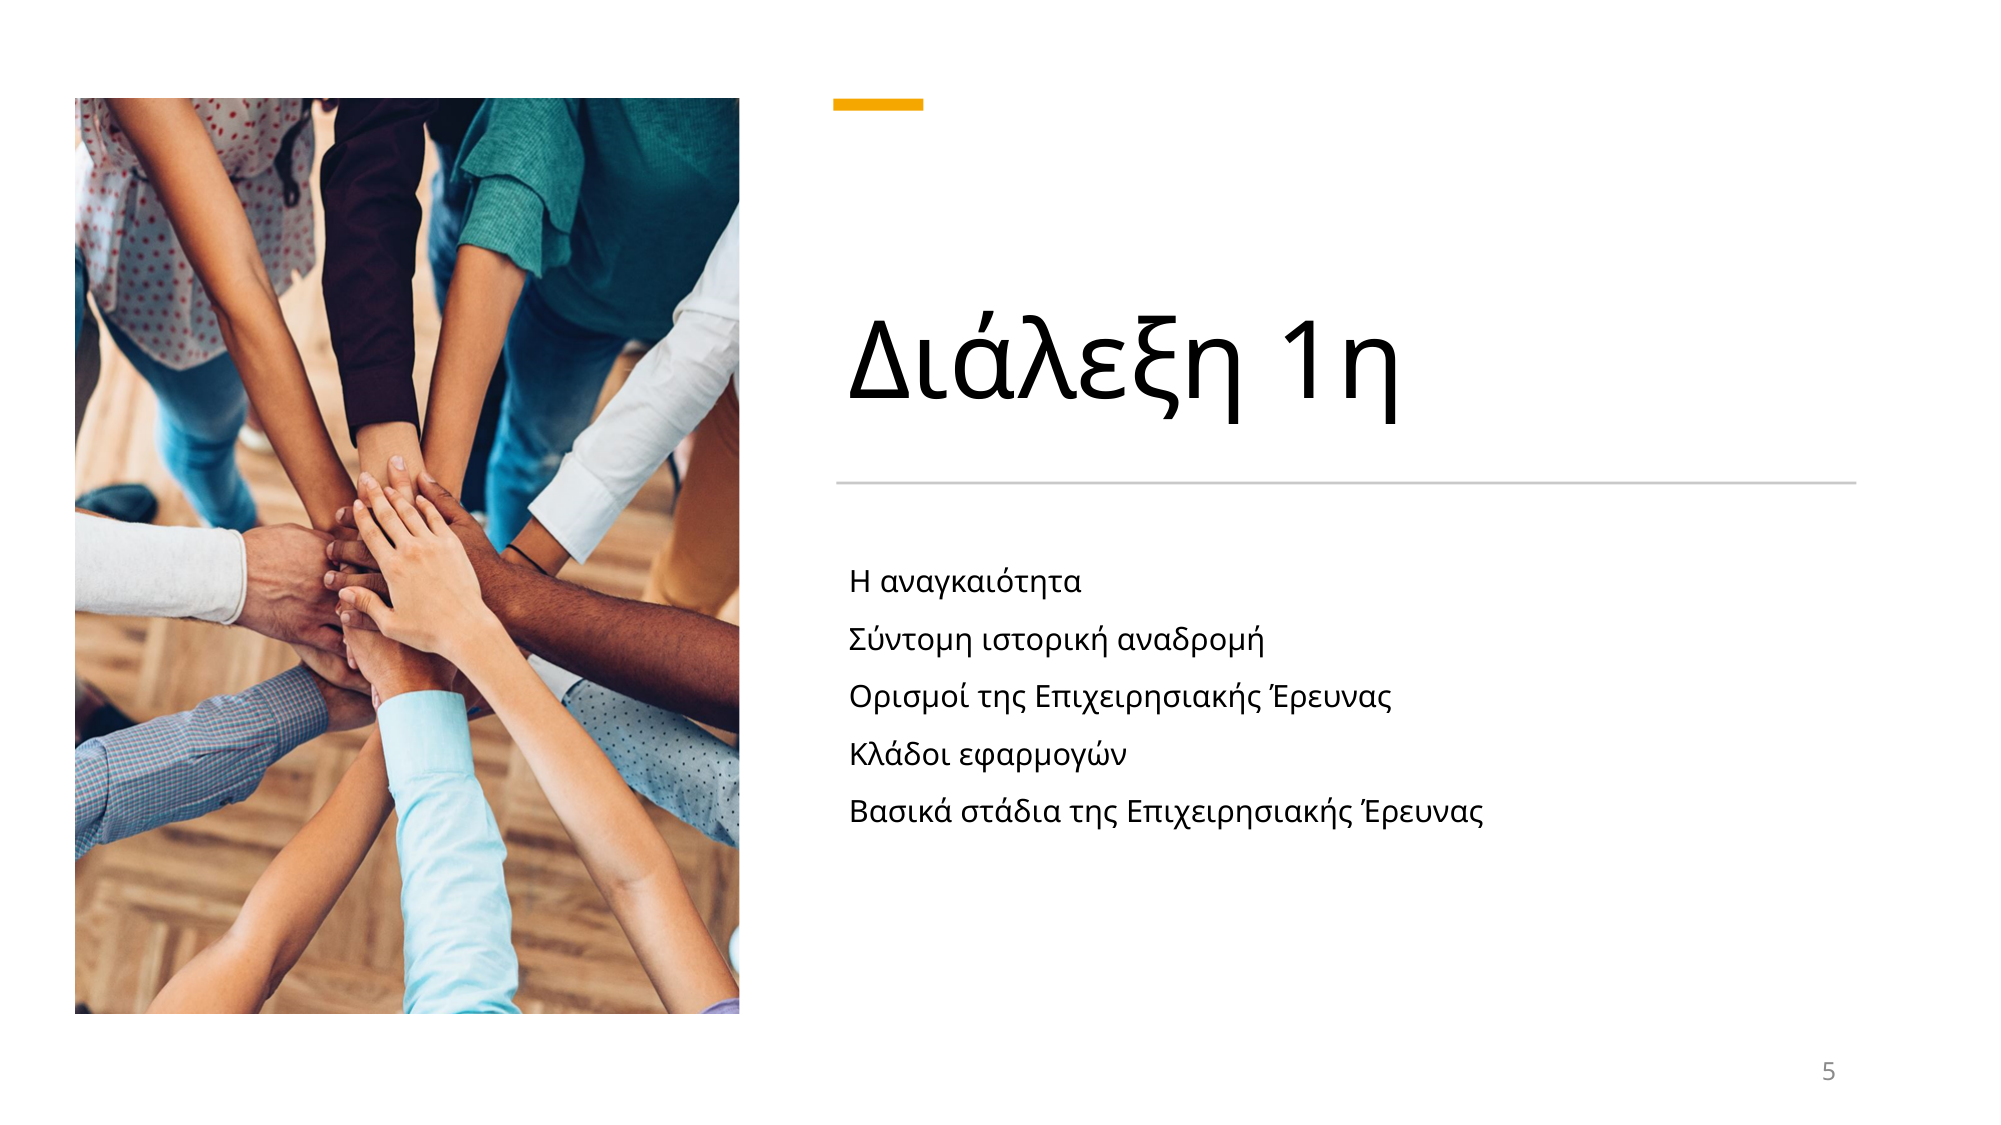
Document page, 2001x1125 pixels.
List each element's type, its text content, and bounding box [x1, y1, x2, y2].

slide_number 5 [1401, 1042, 1851, 1103]
title Διάλεξη 1η [833, 176, 1863, 429]
picture [74, 98, 740, 1014]
list Η αναγκαιότητα Σύντομη ιστορική αναδρομή Ορισμοί της Επιχειρησιακής Έρευνας Κλάδοι εφαρμογών Βασικά στάδια της Επιχειρησιακής Έρευνας [833, 550, 1863, 1014]
